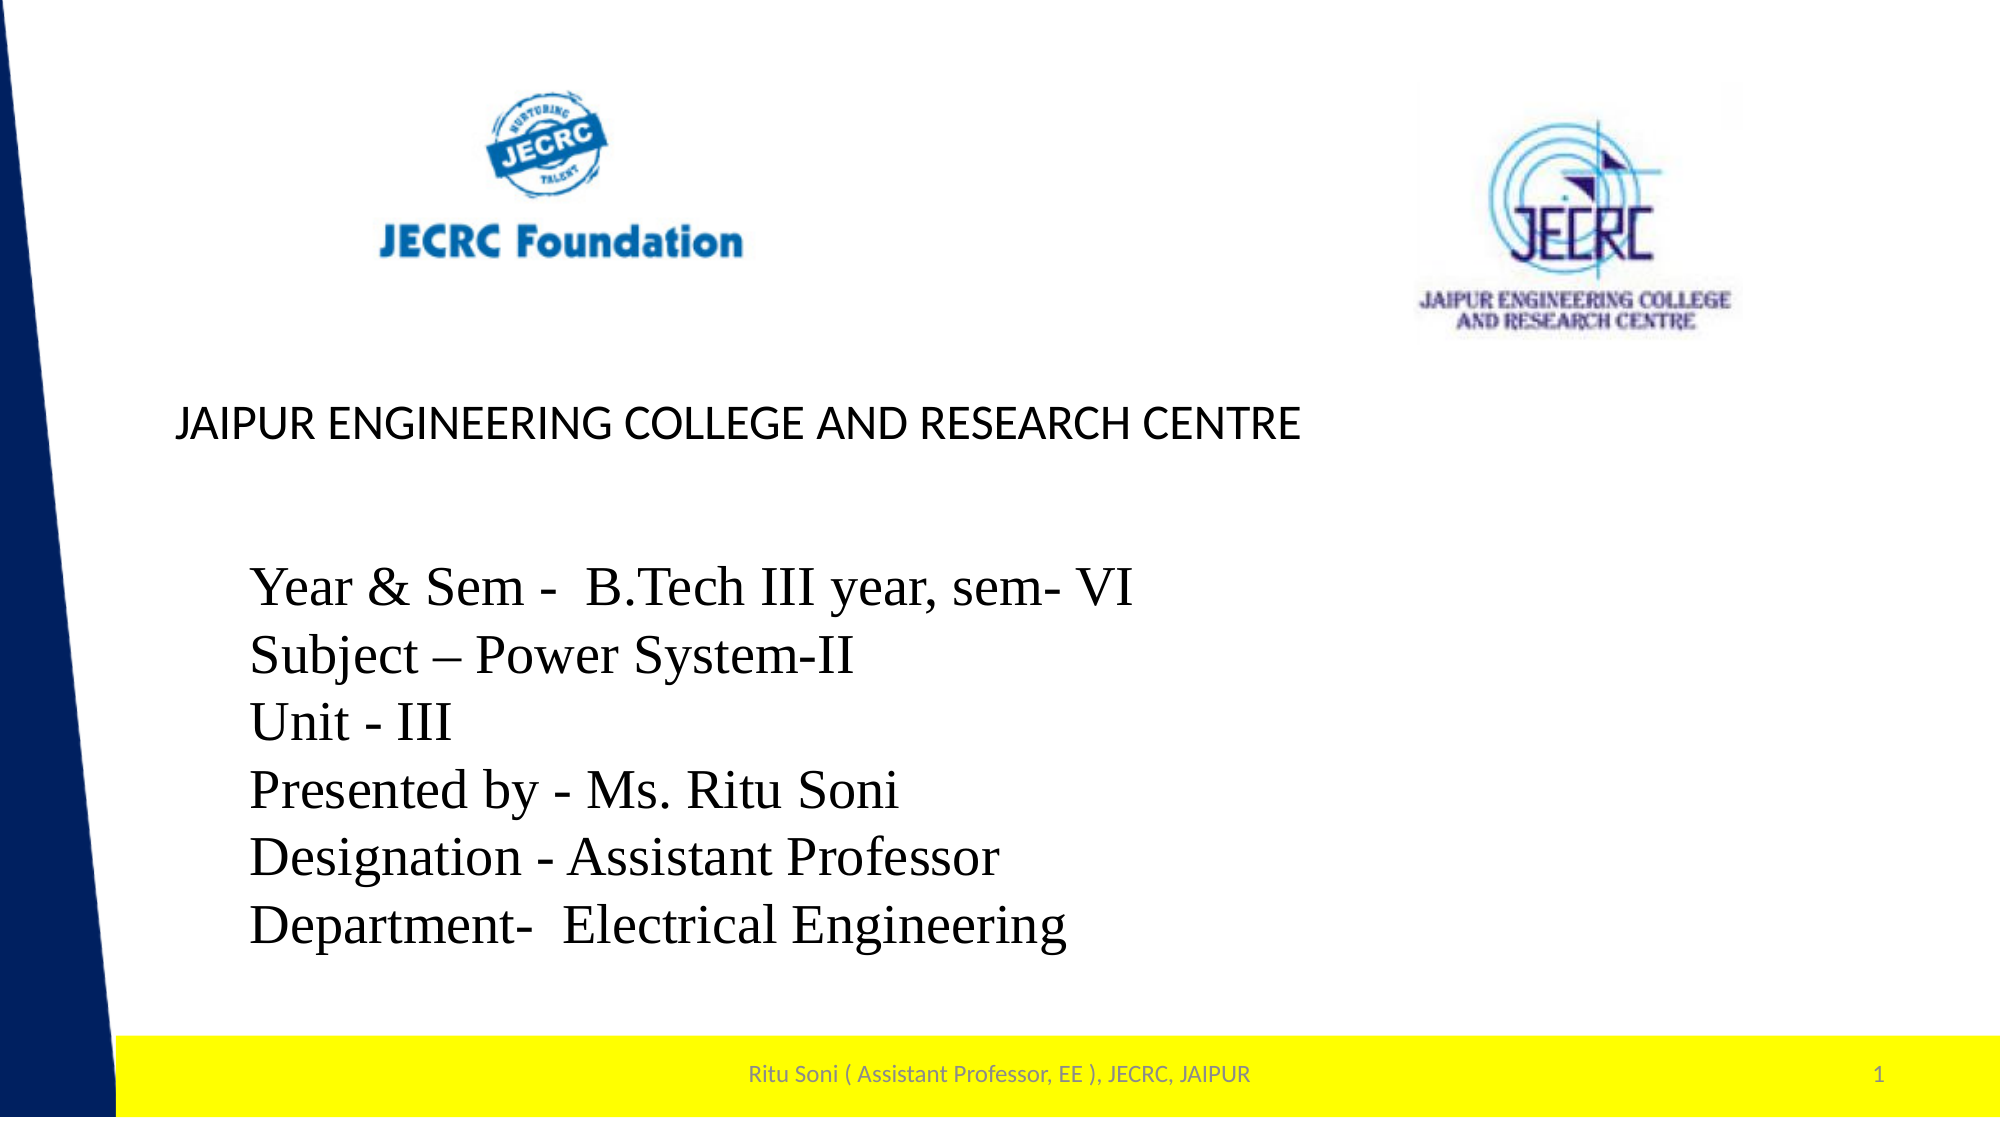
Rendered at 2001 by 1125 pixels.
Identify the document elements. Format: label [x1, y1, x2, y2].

picture [360, 63, 763, 272]
picture [1413, 82, 1743, 346]
text_box [0, 0, 2000, 1118]
